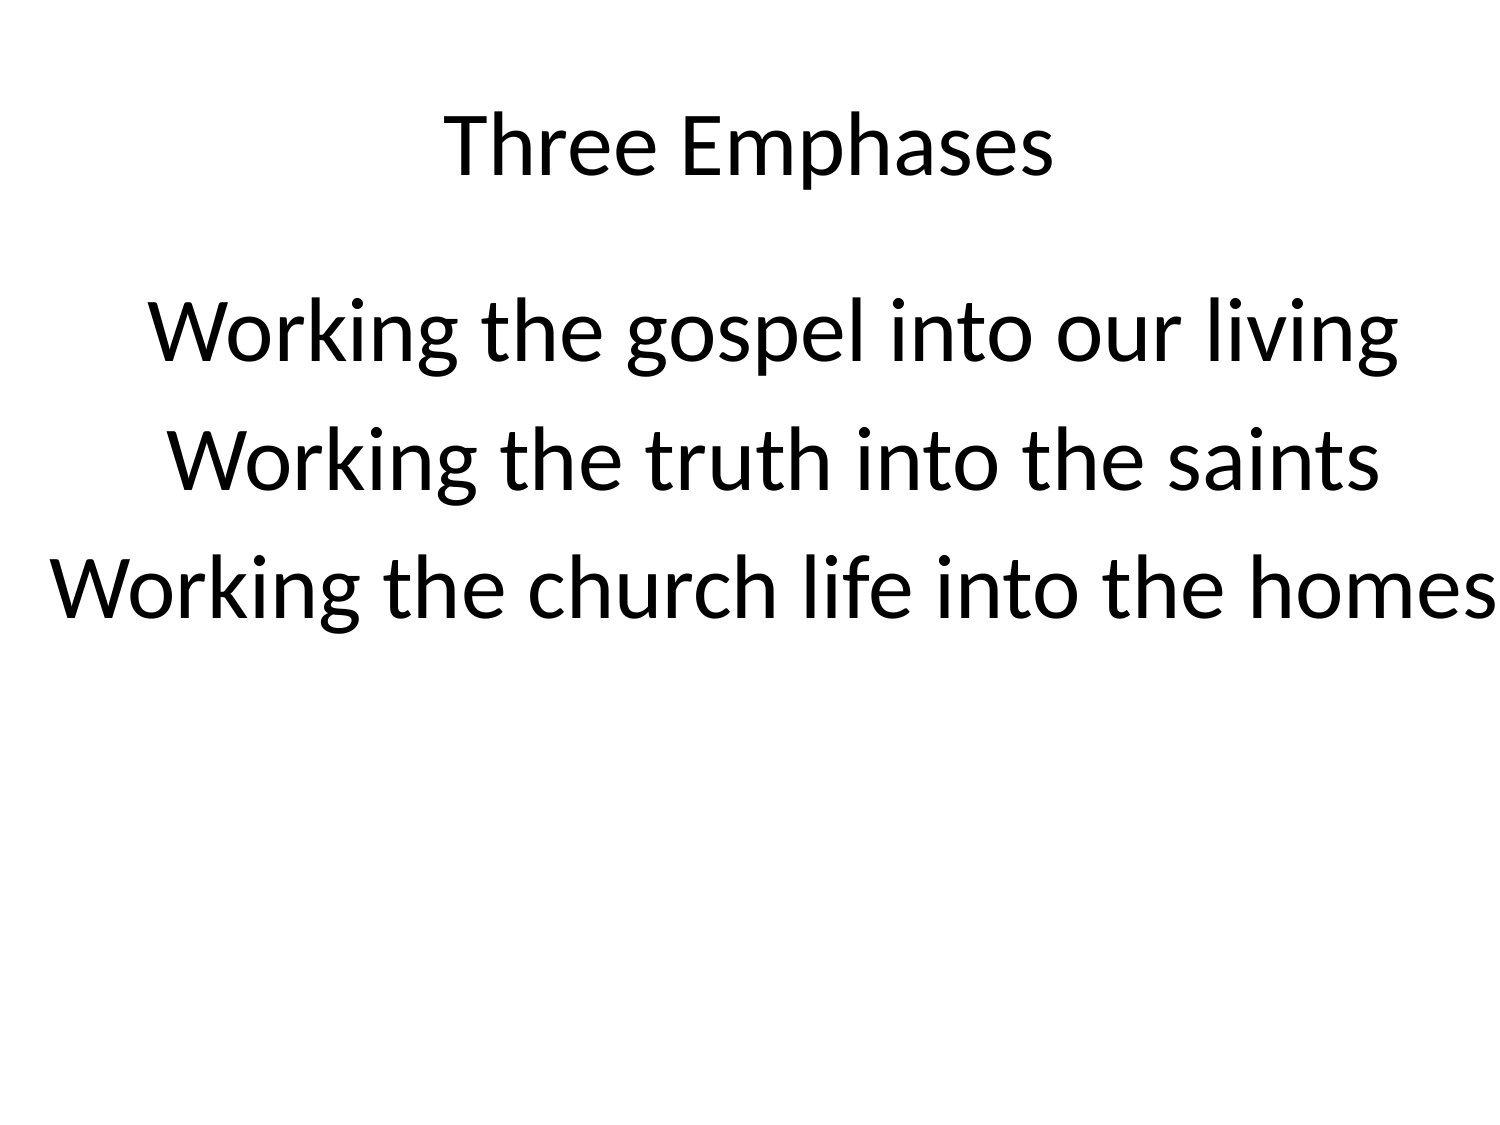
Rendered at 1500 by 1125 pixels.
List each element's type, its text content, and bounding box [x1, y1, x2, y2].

list Working the gospel into our living Working the truth into the saints Working the church life into the homes [24, 262, 1500, 1005]
title Three Emphases [75, 45, 1425, 233]
